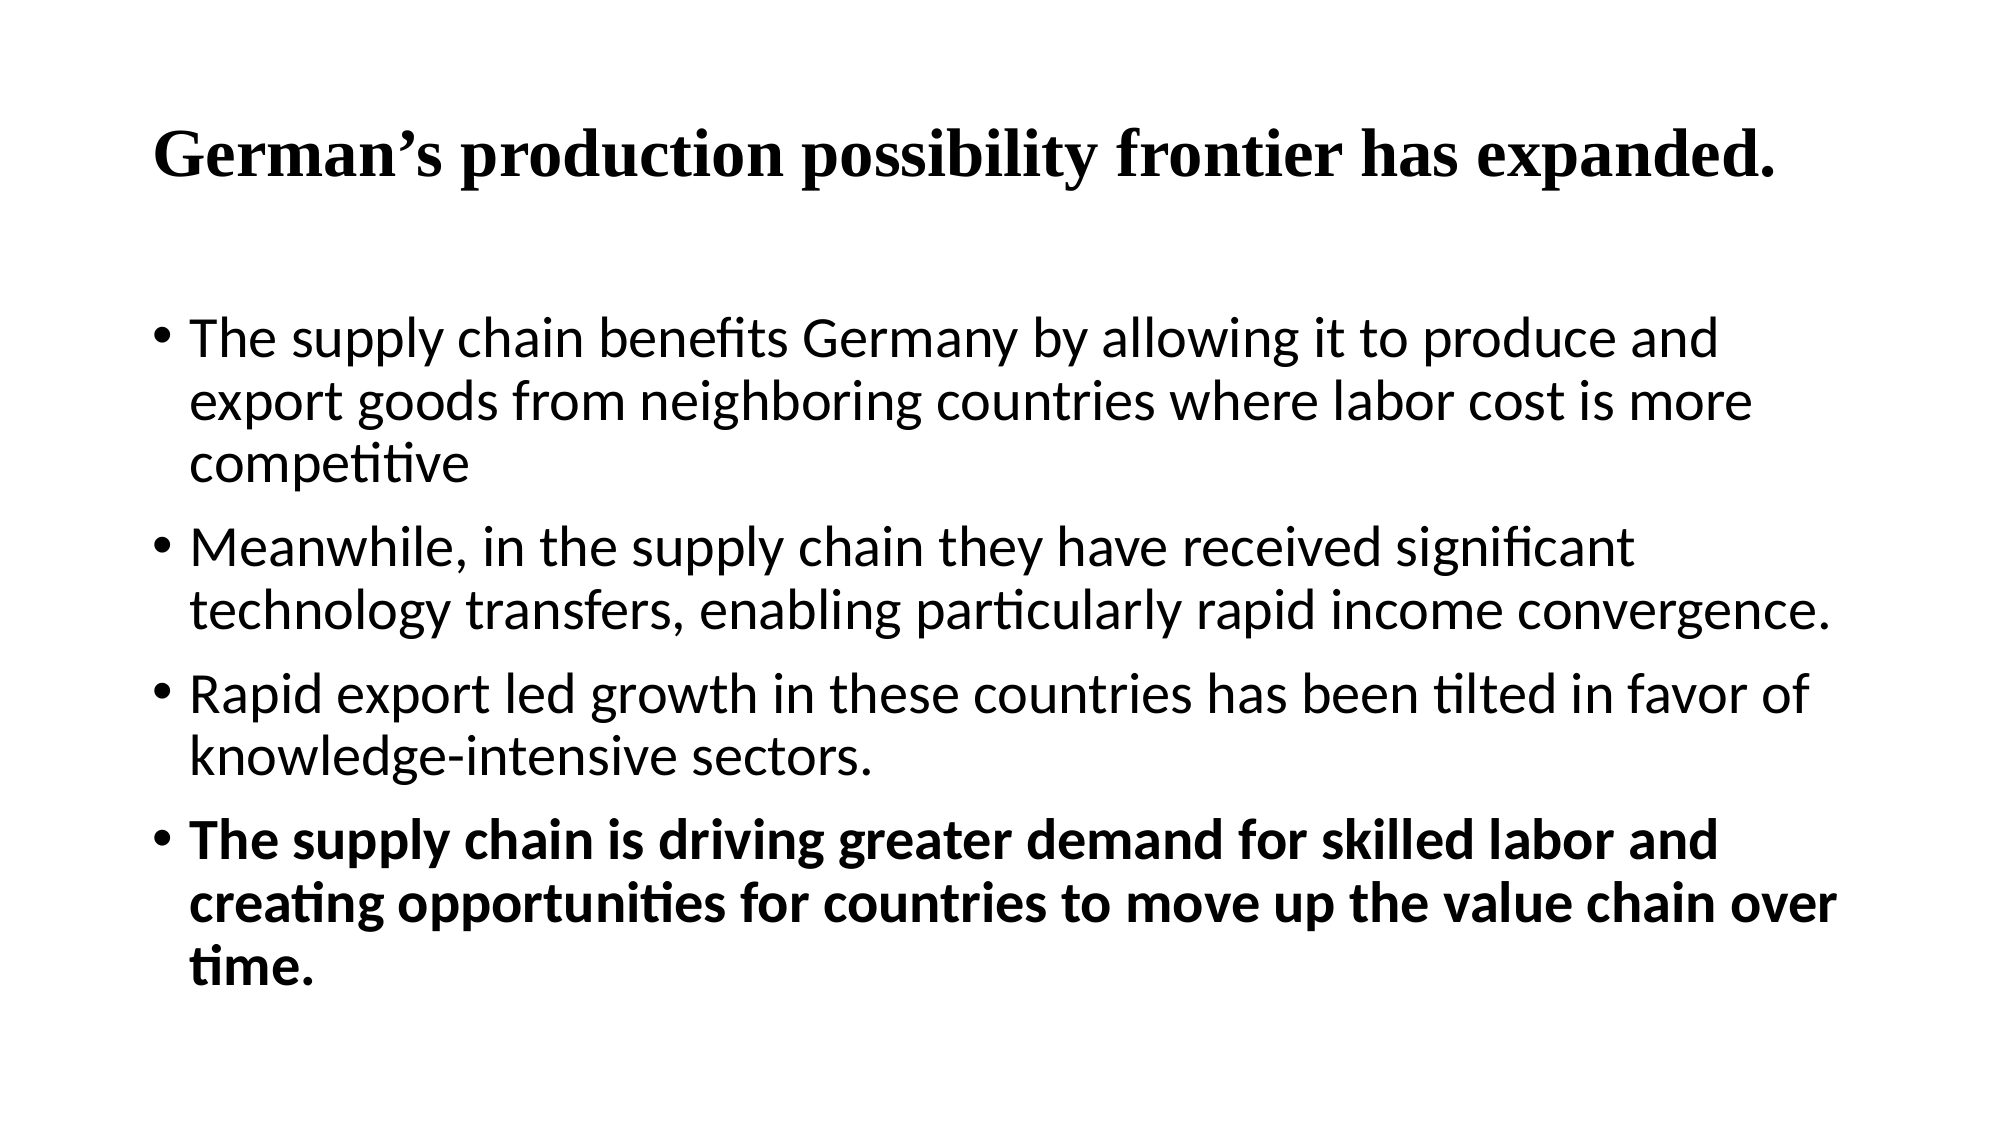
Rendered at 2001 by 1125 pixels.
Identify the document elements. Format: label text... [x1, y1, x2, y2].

title German’s production possibility frontier has expanded. [137, 59, 1863, 249]
list The supply chain benefits Germany by allowing it to produce and export goods from neighboring countries where labor cost is more competitive Meanwhile, in the supply chain they have received significant technology transfers, enabling particularly rapid income convergence. Rapid export led growth in these countries has been tilted in favor of knowledge-intensive sectors. The supply chain is driving greater demand for skilled labor and creating opportunities for countries to move up the value chain over time. [137, 299, 1863, 1014]
